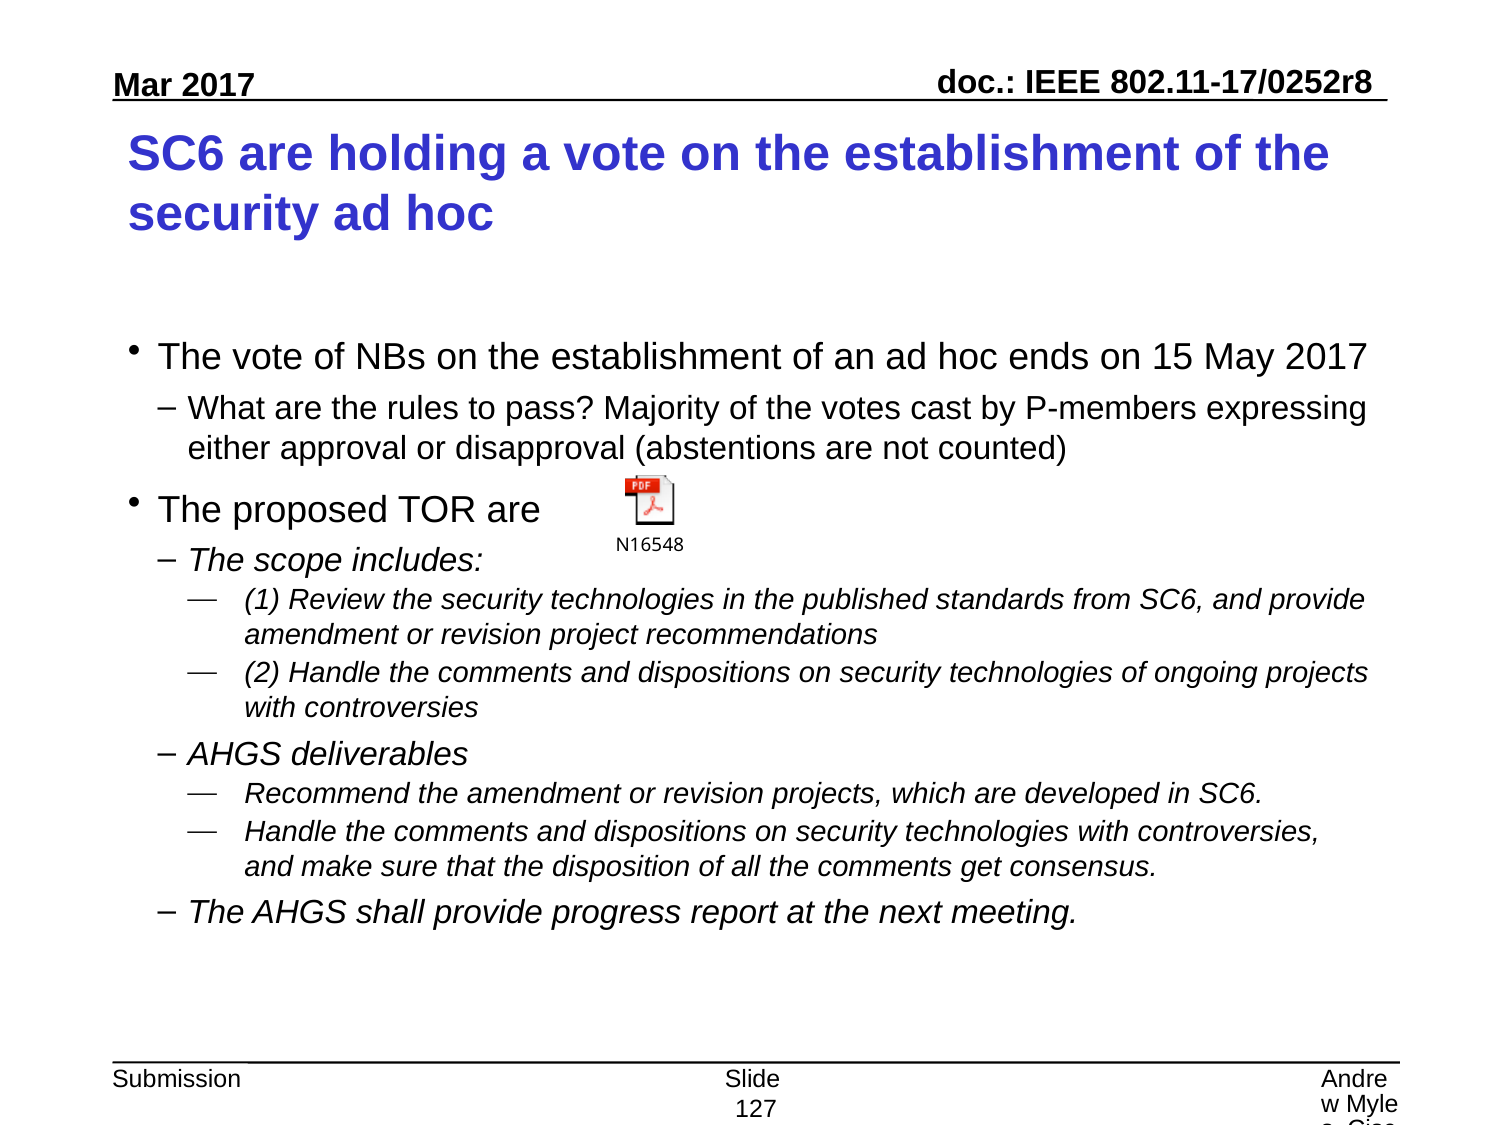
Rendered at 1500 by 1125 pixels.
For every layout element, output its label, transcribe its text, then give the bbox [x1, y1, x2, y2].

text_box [574, 474, 726, 602]
footer Andrew Myles, Cisco [1320, 1061, 1402, 1093]
title SC6 are holding a vote on the establishment of the security ad hoc [112, 112, 1388, 288]
list The vote of NBs on the establishment of an ad hoc ends on 15 May 2017 What are the rules to pass? Majority of the votes cast by P‐members expressing either approval or disapproval (abstentions are not counted) The proposed TOR are The scope includes: (1) Review the security technologies in the published standards from SC6, and provide amendment or revision project recommendations (2) Handle the comments and dispositions on security technologies of ongoing projects with controversies AHGS deliverables Recommend the amendment or revision projects, which are developed in SC6. Handle the comments and dispositions on security technologies with controversies, and make sure that the disposition of all the comments get consensus. The AHGS shall provide progress report at the next meeting. [112, 324, 1388, 1000]
slide_number Slide 127 [709, 1061, 803, 1093]
